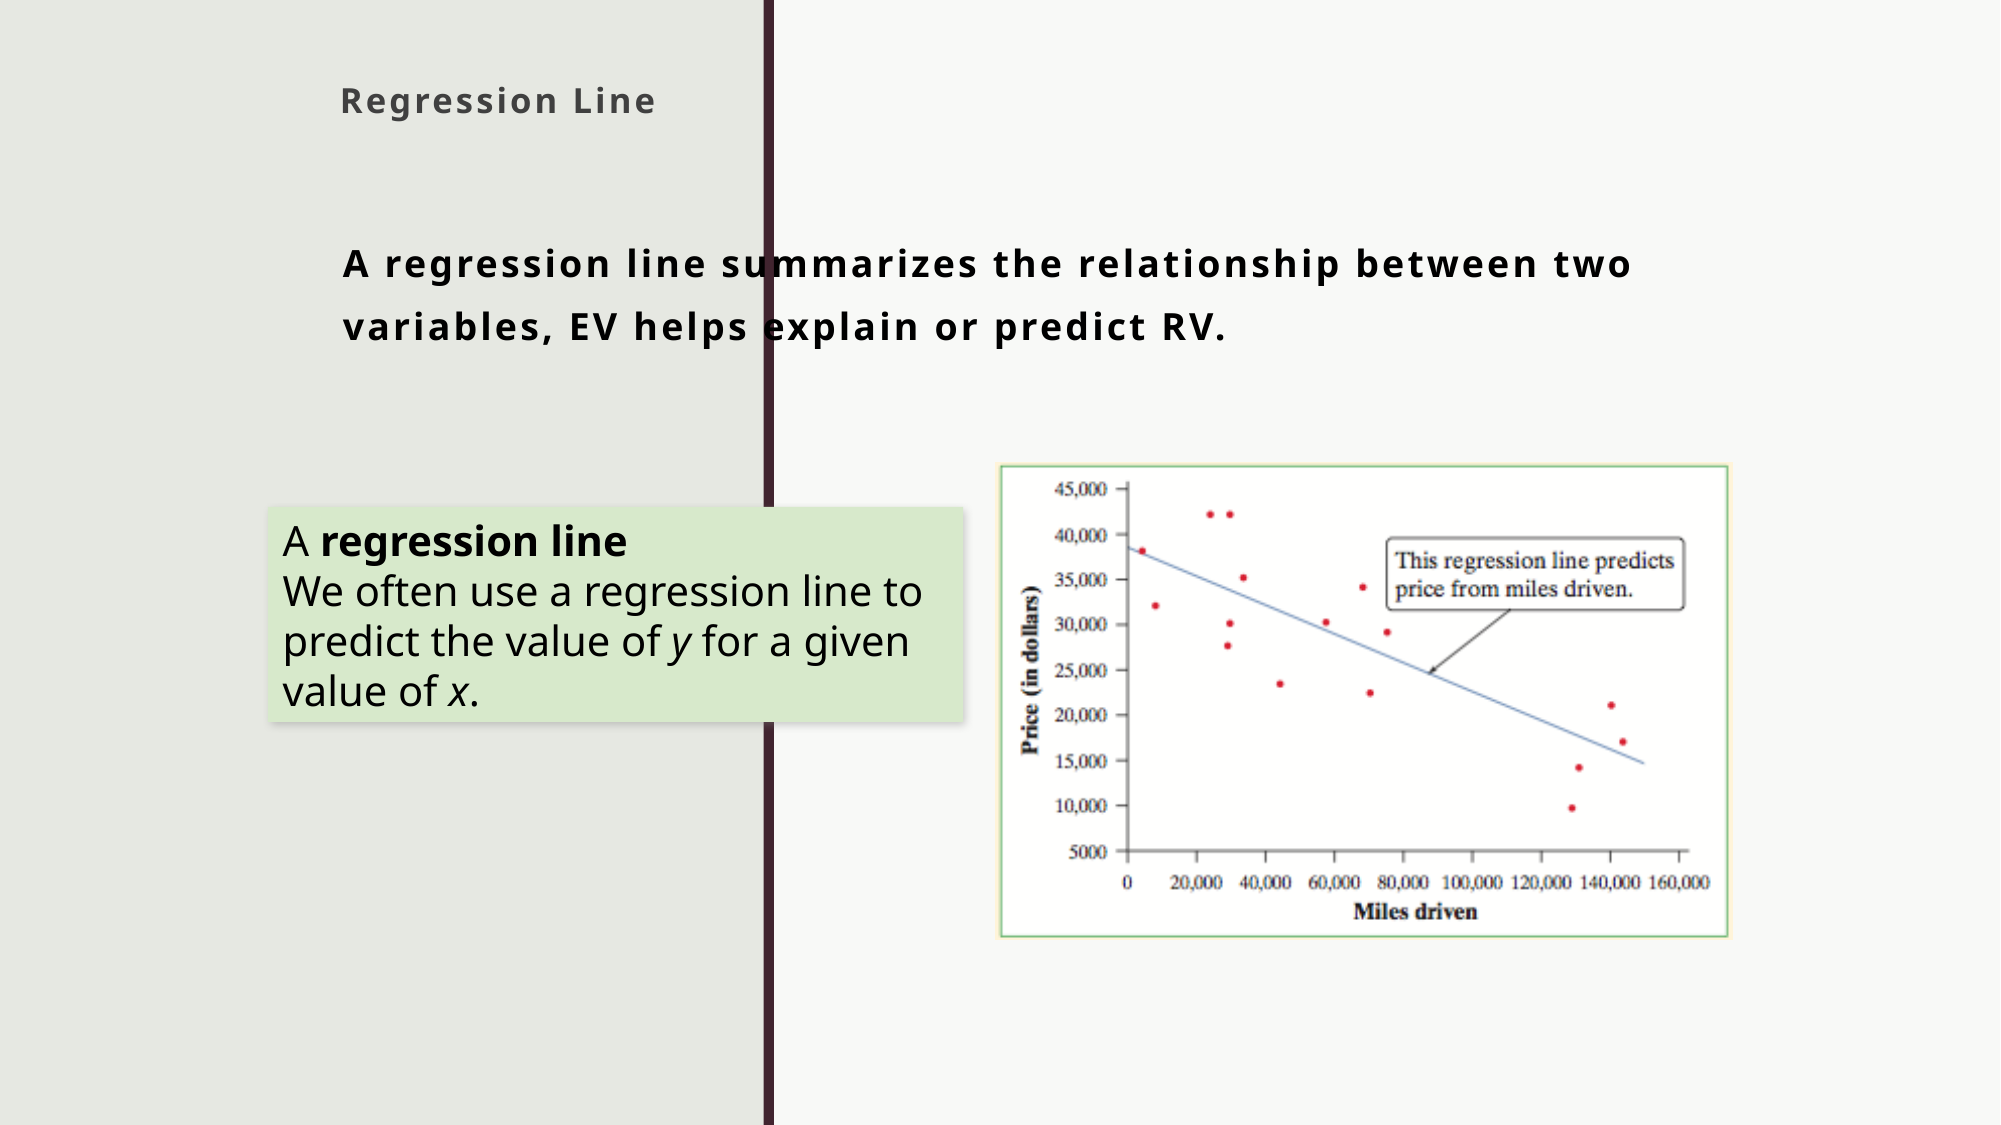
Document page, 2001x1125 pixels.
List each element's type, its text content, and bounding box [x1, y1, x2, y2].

list A regression line summarizes the relationship between two variables, EV helps explain or predict RV. [324, 189, 1675, 461]
title Regression Line [324, 50, 1675, 128]
picture [994, 462, 1733, 941]
text_box A regression line We often use a regression line to predict the value of y for a given value of x. [267, 506, 964, 722]
